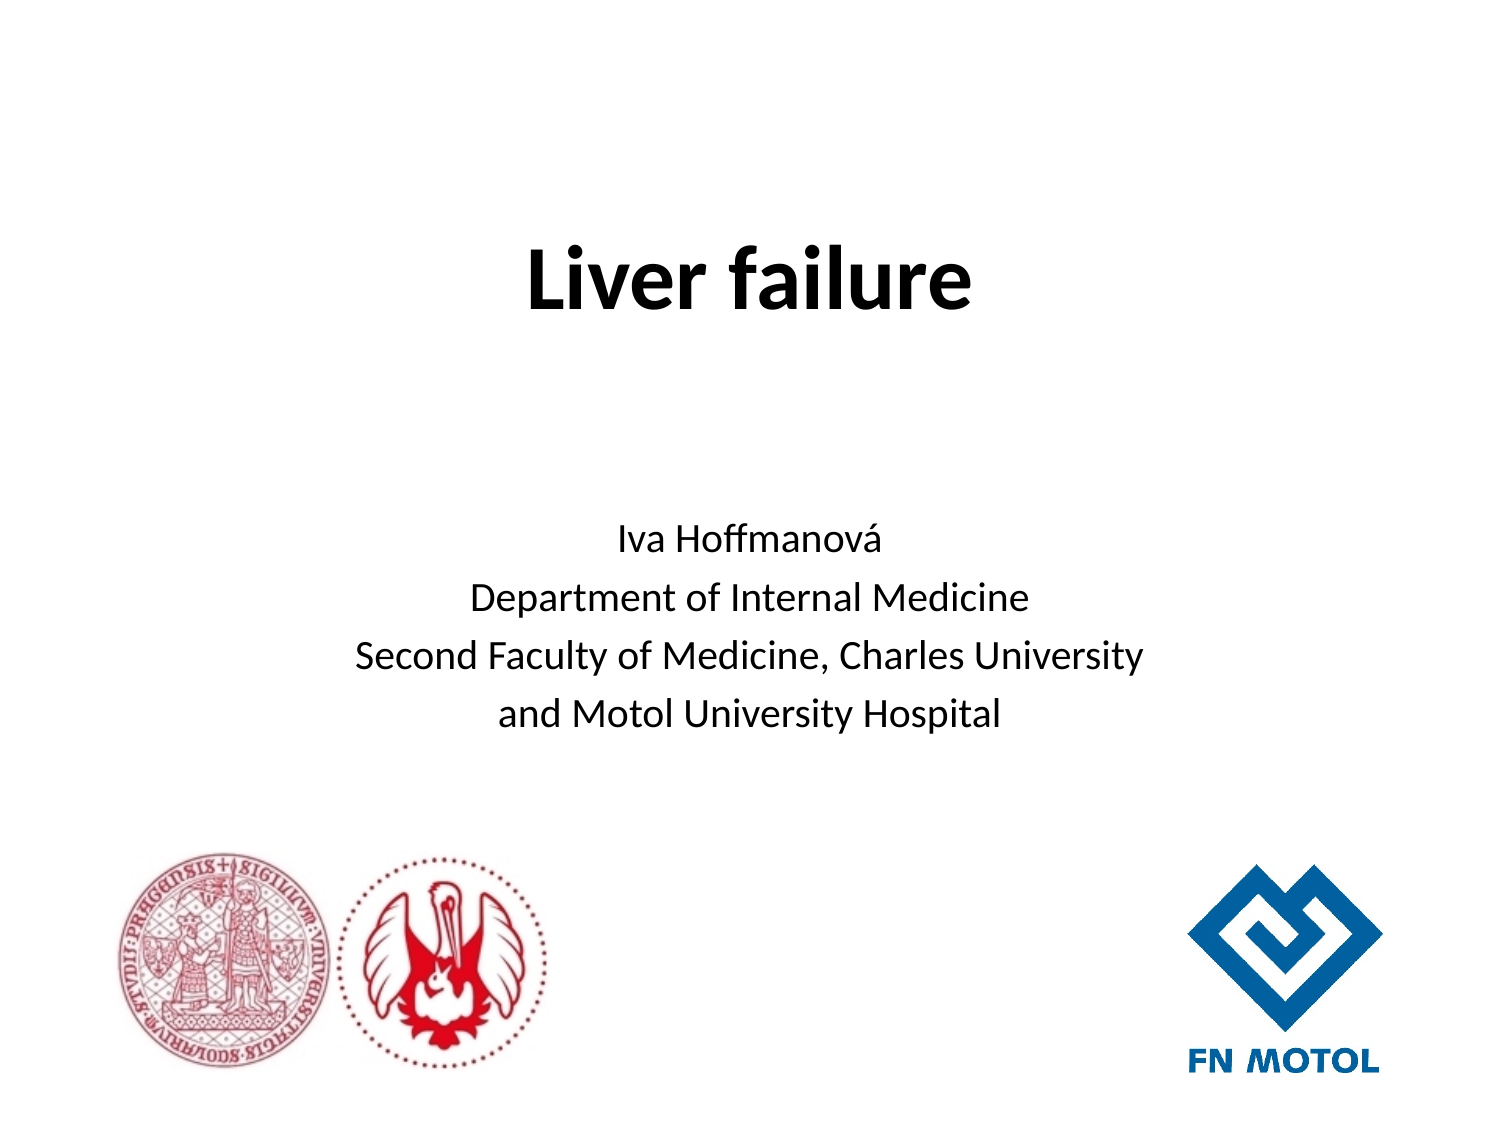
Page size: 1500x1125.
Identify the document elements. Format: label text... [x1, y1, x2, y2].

picture [1186, 864, 1384, 1073]
subtitle Iva Hoffmanová Department of Internal Medicine Second Faculty of Medicine, Charles University and Motol University Hospital [0, 503, 1500, 787]
picture [111, 850, 557, 1073]
title Liver failure [0, 42, 1500, 503]
